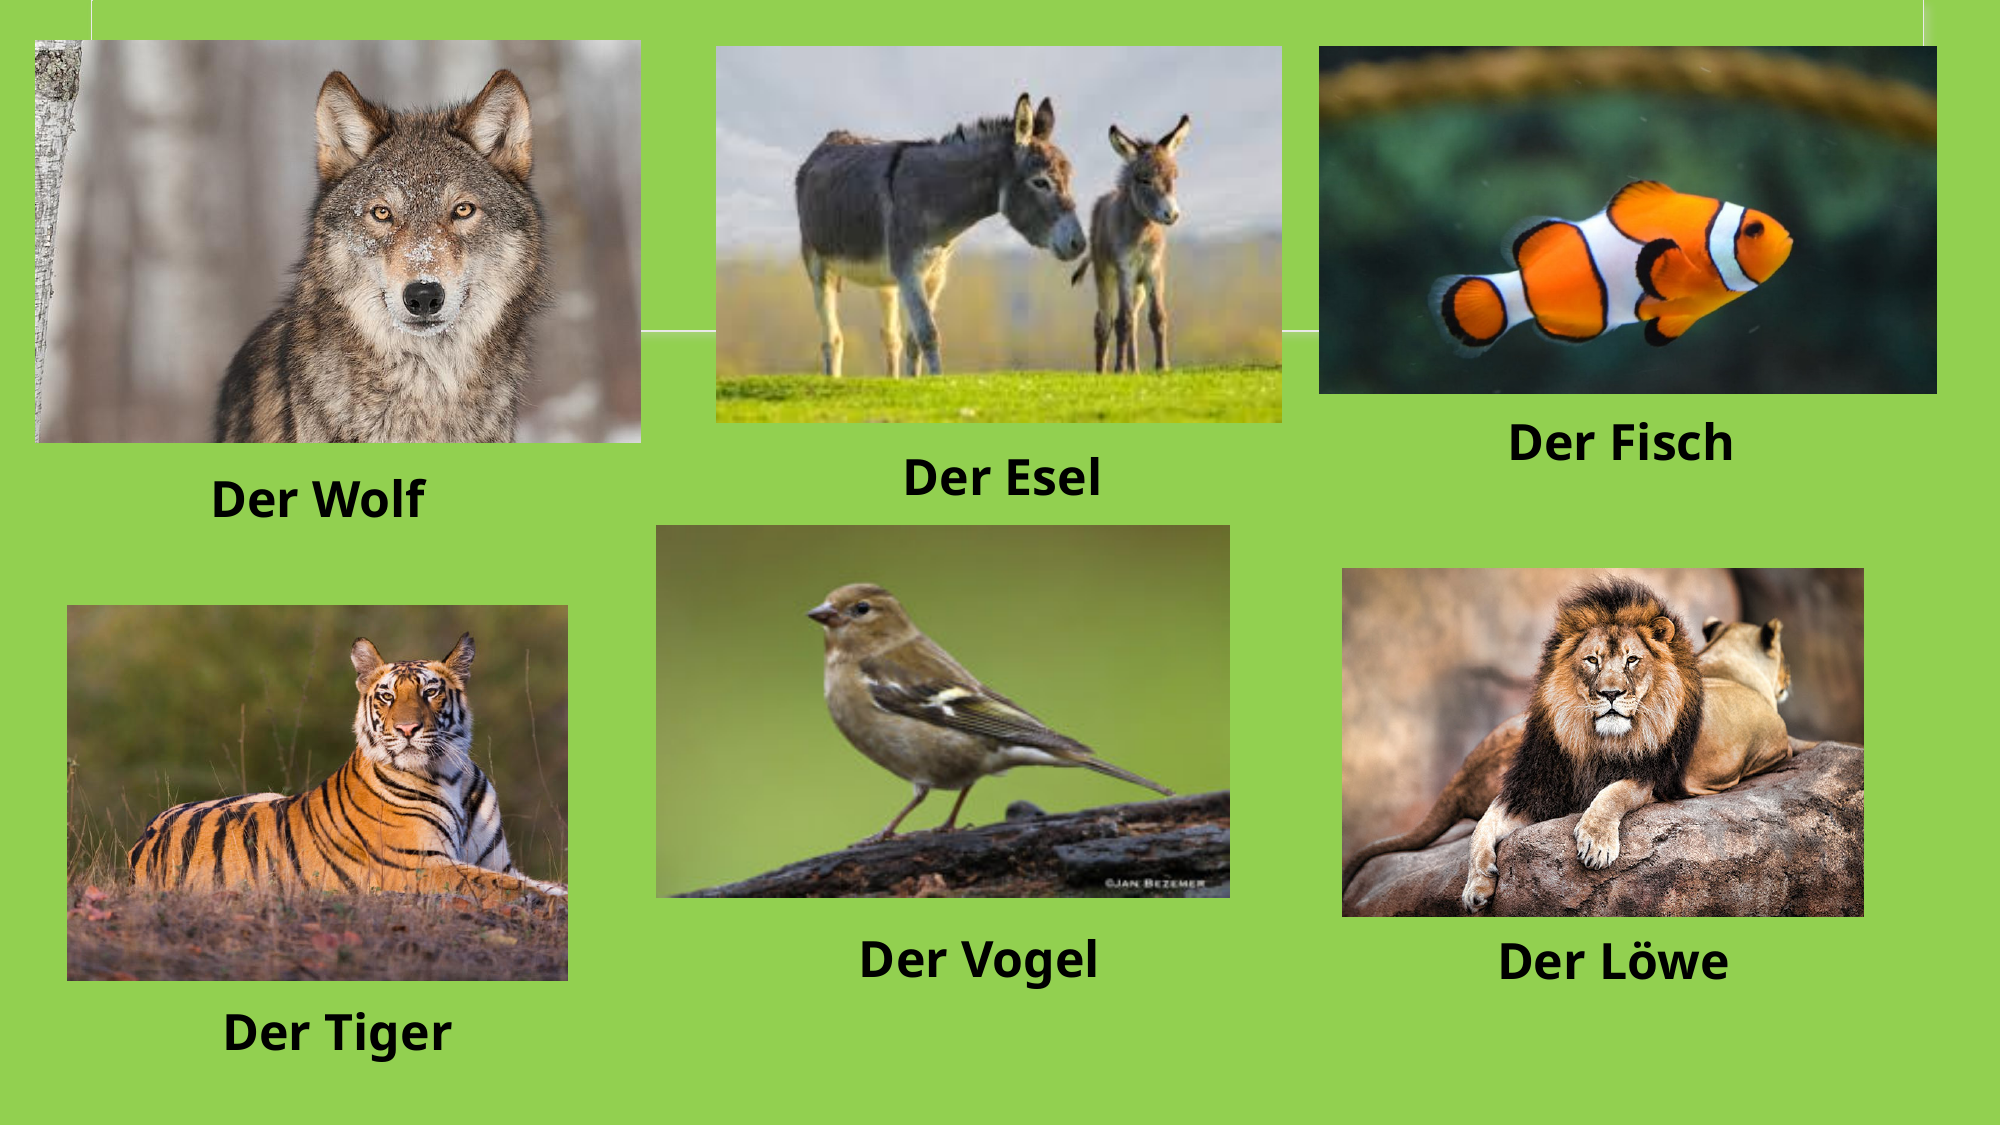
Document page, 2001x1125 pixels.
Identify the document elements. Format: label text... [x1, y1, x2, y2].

picture [67, 605, 568, 981]
list Der Wolf [41, 445, 595, 535]
list Der Tiger [79, 987, 596, 1089]
list Der Esel [759, 423, 1259, 513]
text_box Der Löwe [1363, 917, 1864, 1006]
text_box Der Fisch [1378, 394, 1878, 478]
picture [716, 46, 1282, 423]
picture [1319, 46, 1937, 394]
picture [1342, 568, 1864, 917]
list Der Vogel [729, 914, 1230, 1004]
picture [656, 525, 1230, 898]
picture [34, 40, 641, 443]
